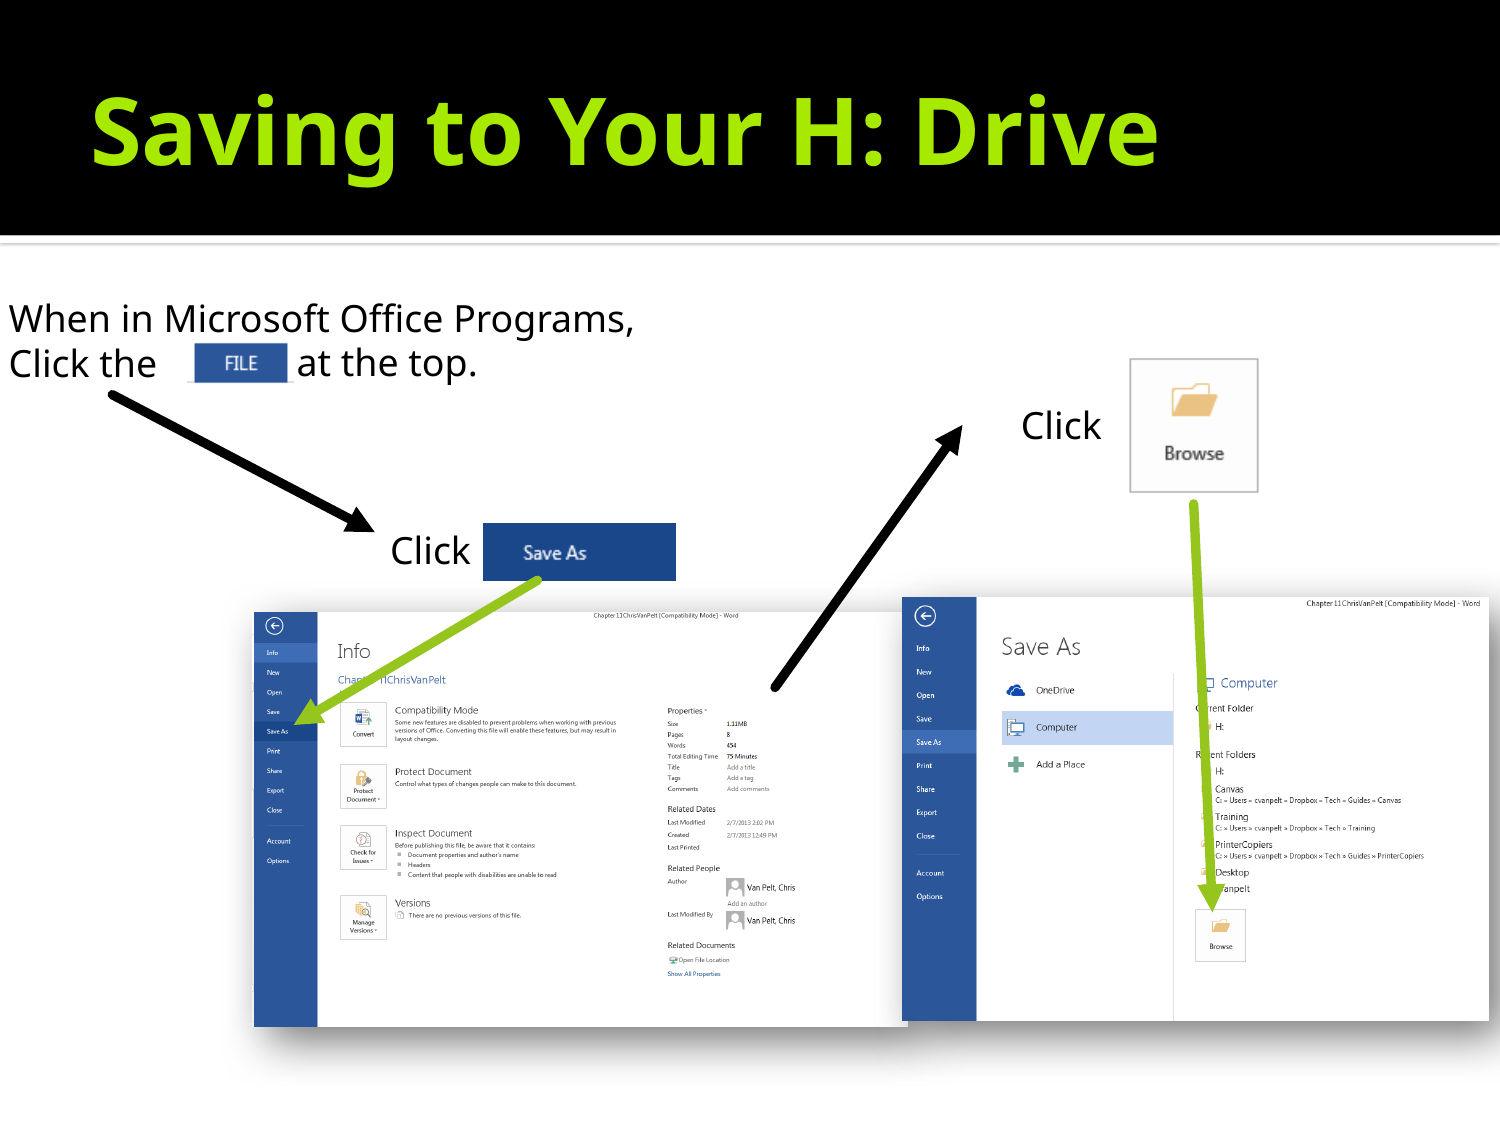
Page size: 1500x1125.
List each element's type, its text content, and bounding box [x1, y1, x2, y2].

picture [483, 523, 676, 581]
text_box Click [375, 519, 487, 578]
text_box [1193, 503, 1213, 913]
picture [1114, 346, 1273, 504]
text_box Click [1006, 394, 1108, 454]
text_box at the top. [281, 331, 493, 392]
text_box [112, 394, 375, 533]
picture [252, 597, 1489, 1027]
title Saving to Your H: Drive [75, 25, 1425, 231]
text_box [774, 424, 963, 688]
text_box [293, 580, 538, 725]
text_box When in Microsoft Office Programs, Click the [0, 287, 651, 393]
picture [187, 334, 294, 391]
